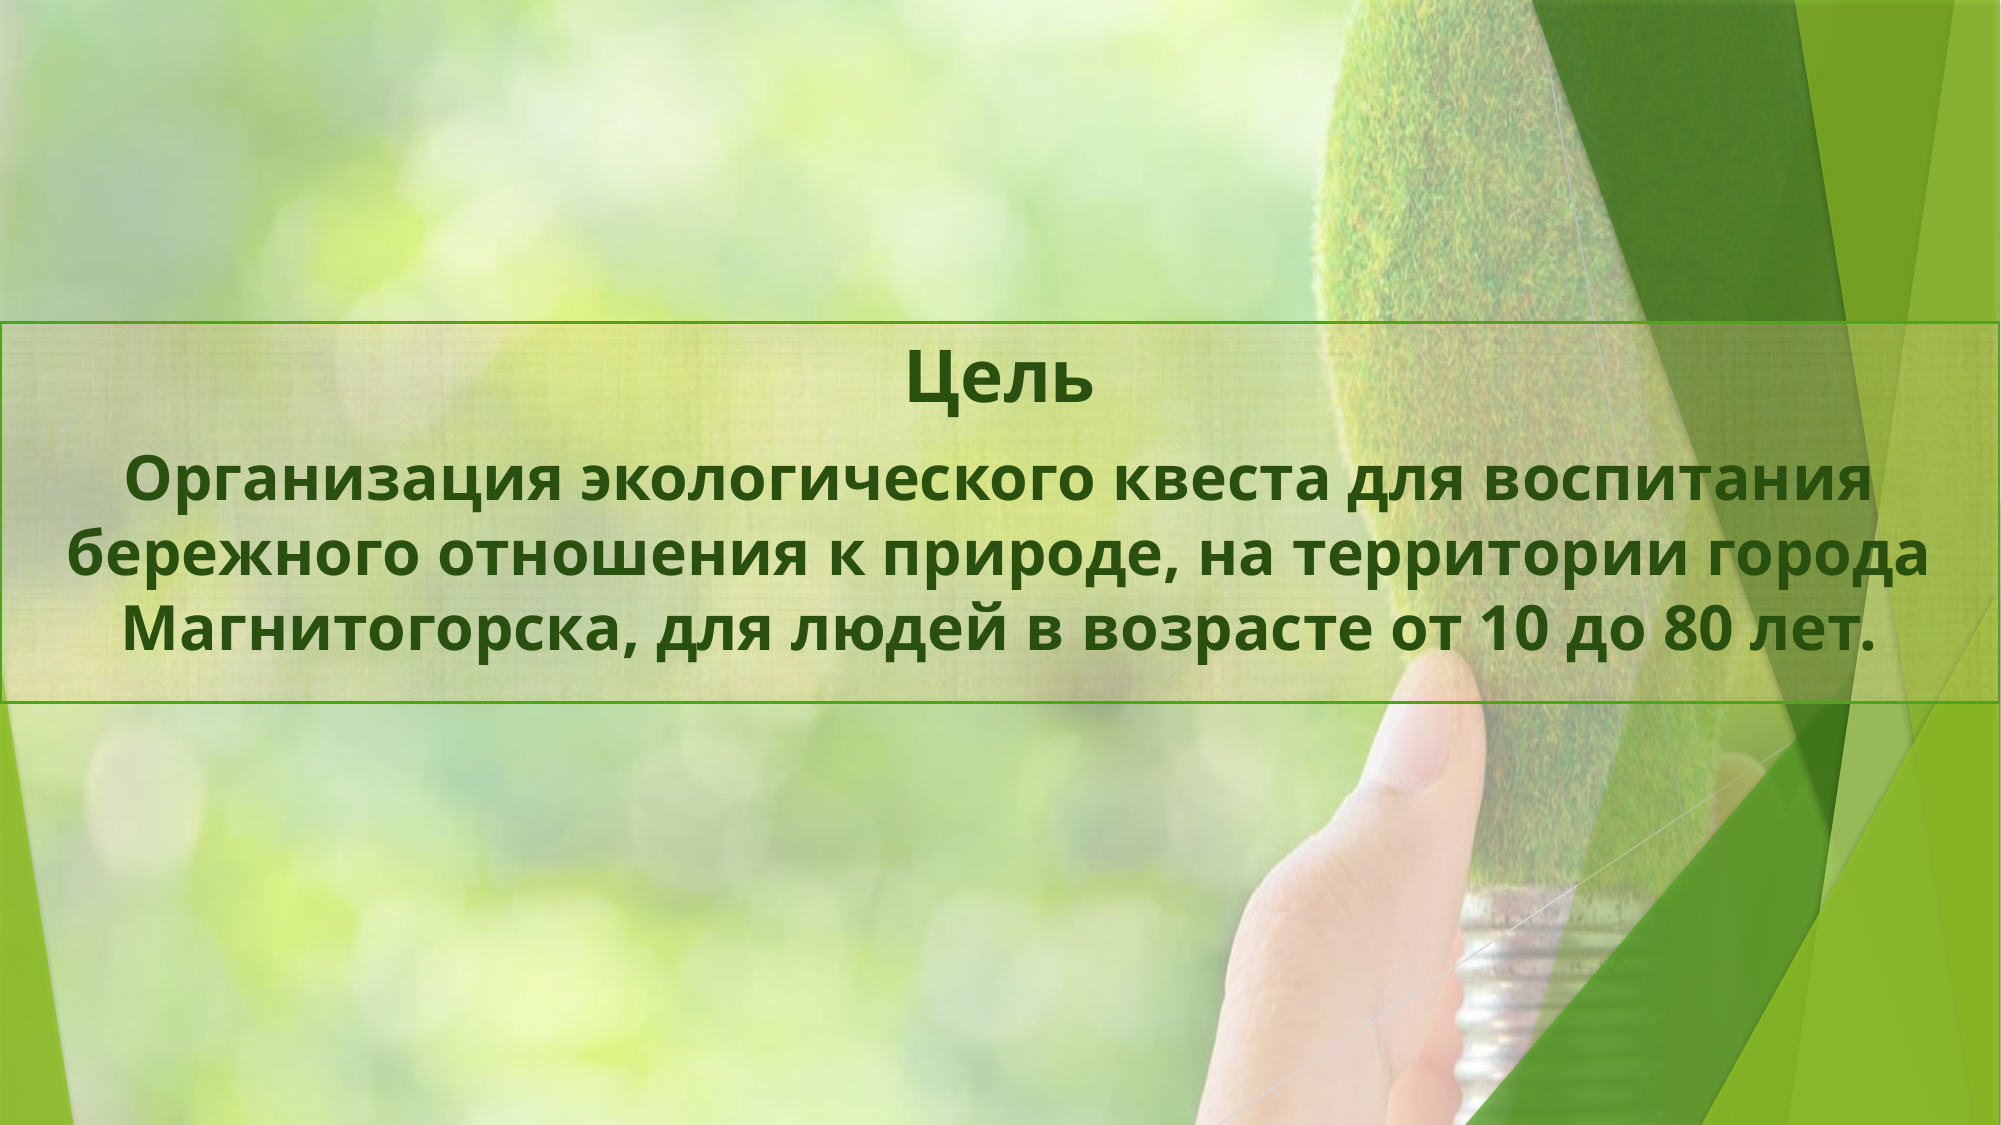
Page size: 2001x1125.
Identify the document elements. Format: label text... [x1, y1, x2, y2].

list Цель Организация экологического квеста для воспитания бережного отношения к природе, на территории города Магнитогорска, для людей в возрасте от 10 до 80 лет. [0, 321, 2000, 704]
